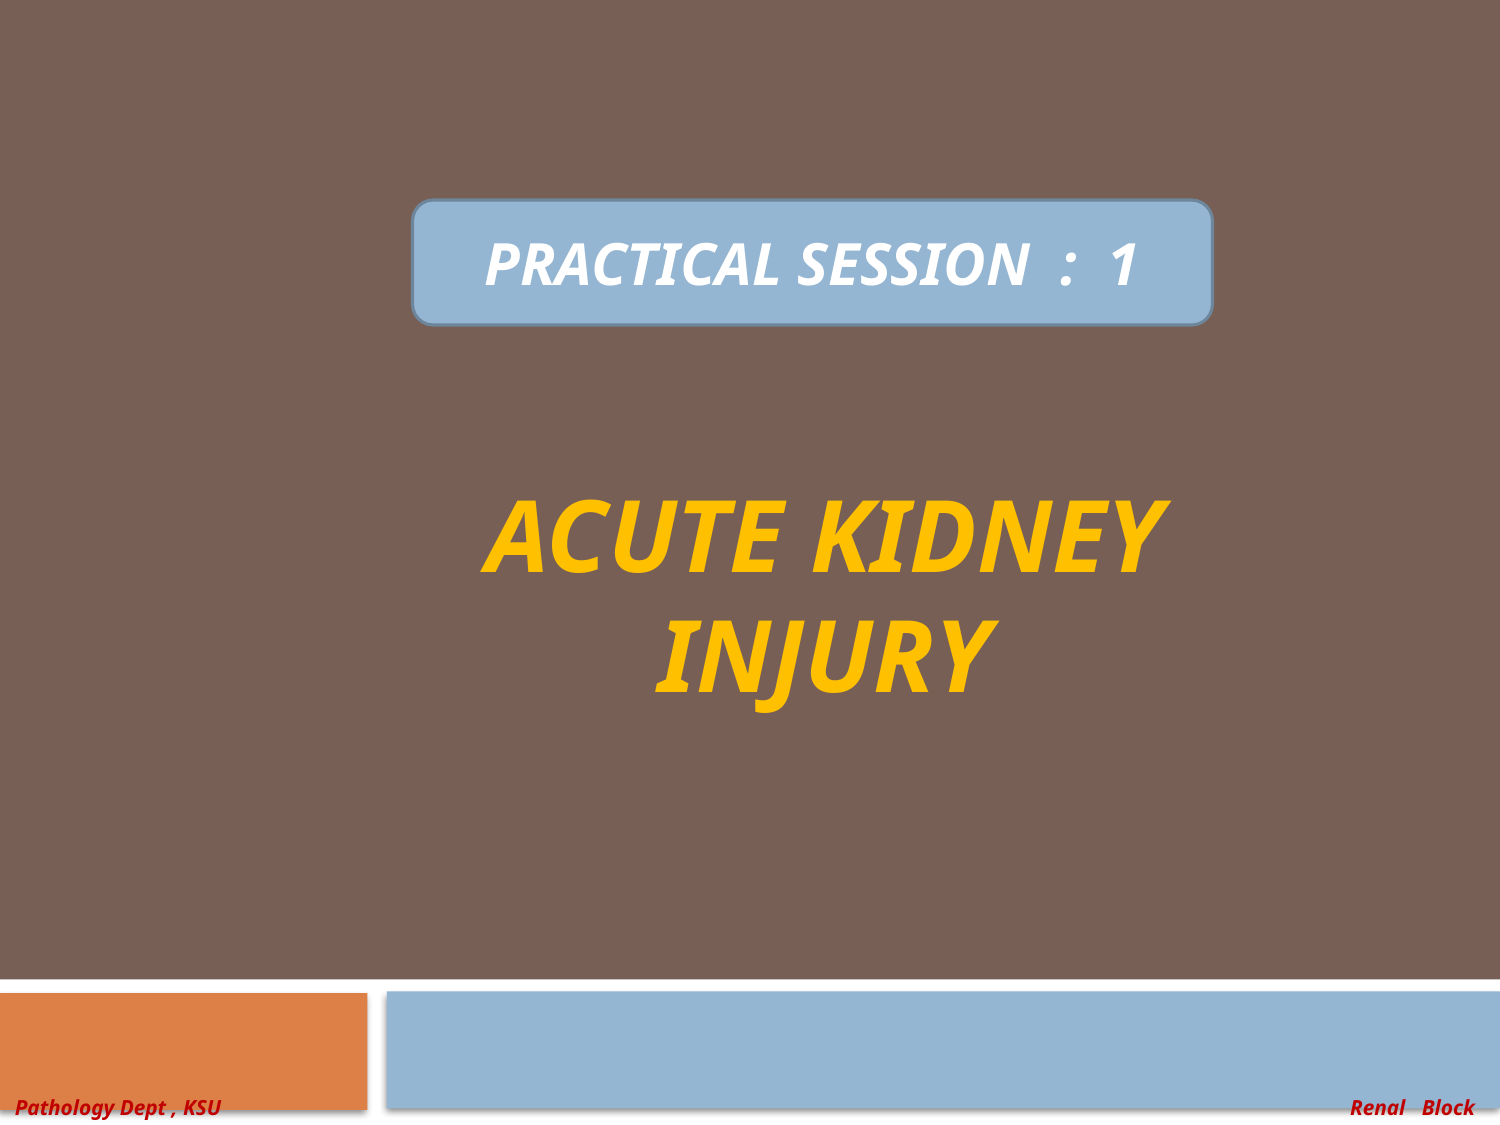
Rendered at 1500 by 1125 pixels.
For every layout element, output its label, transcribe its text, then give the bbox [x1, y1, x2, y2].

text_box Renal Block [1325, 1087, 1500, 1125]
title ACUTE KIDNEY INJURY [412, 425, 1238, 721]
text_box Pathology Dept , KSU [0, 1087, 250, 1125]
text_box PRACTICAL SESSION : 1 [410, 198, 1215, 327]
